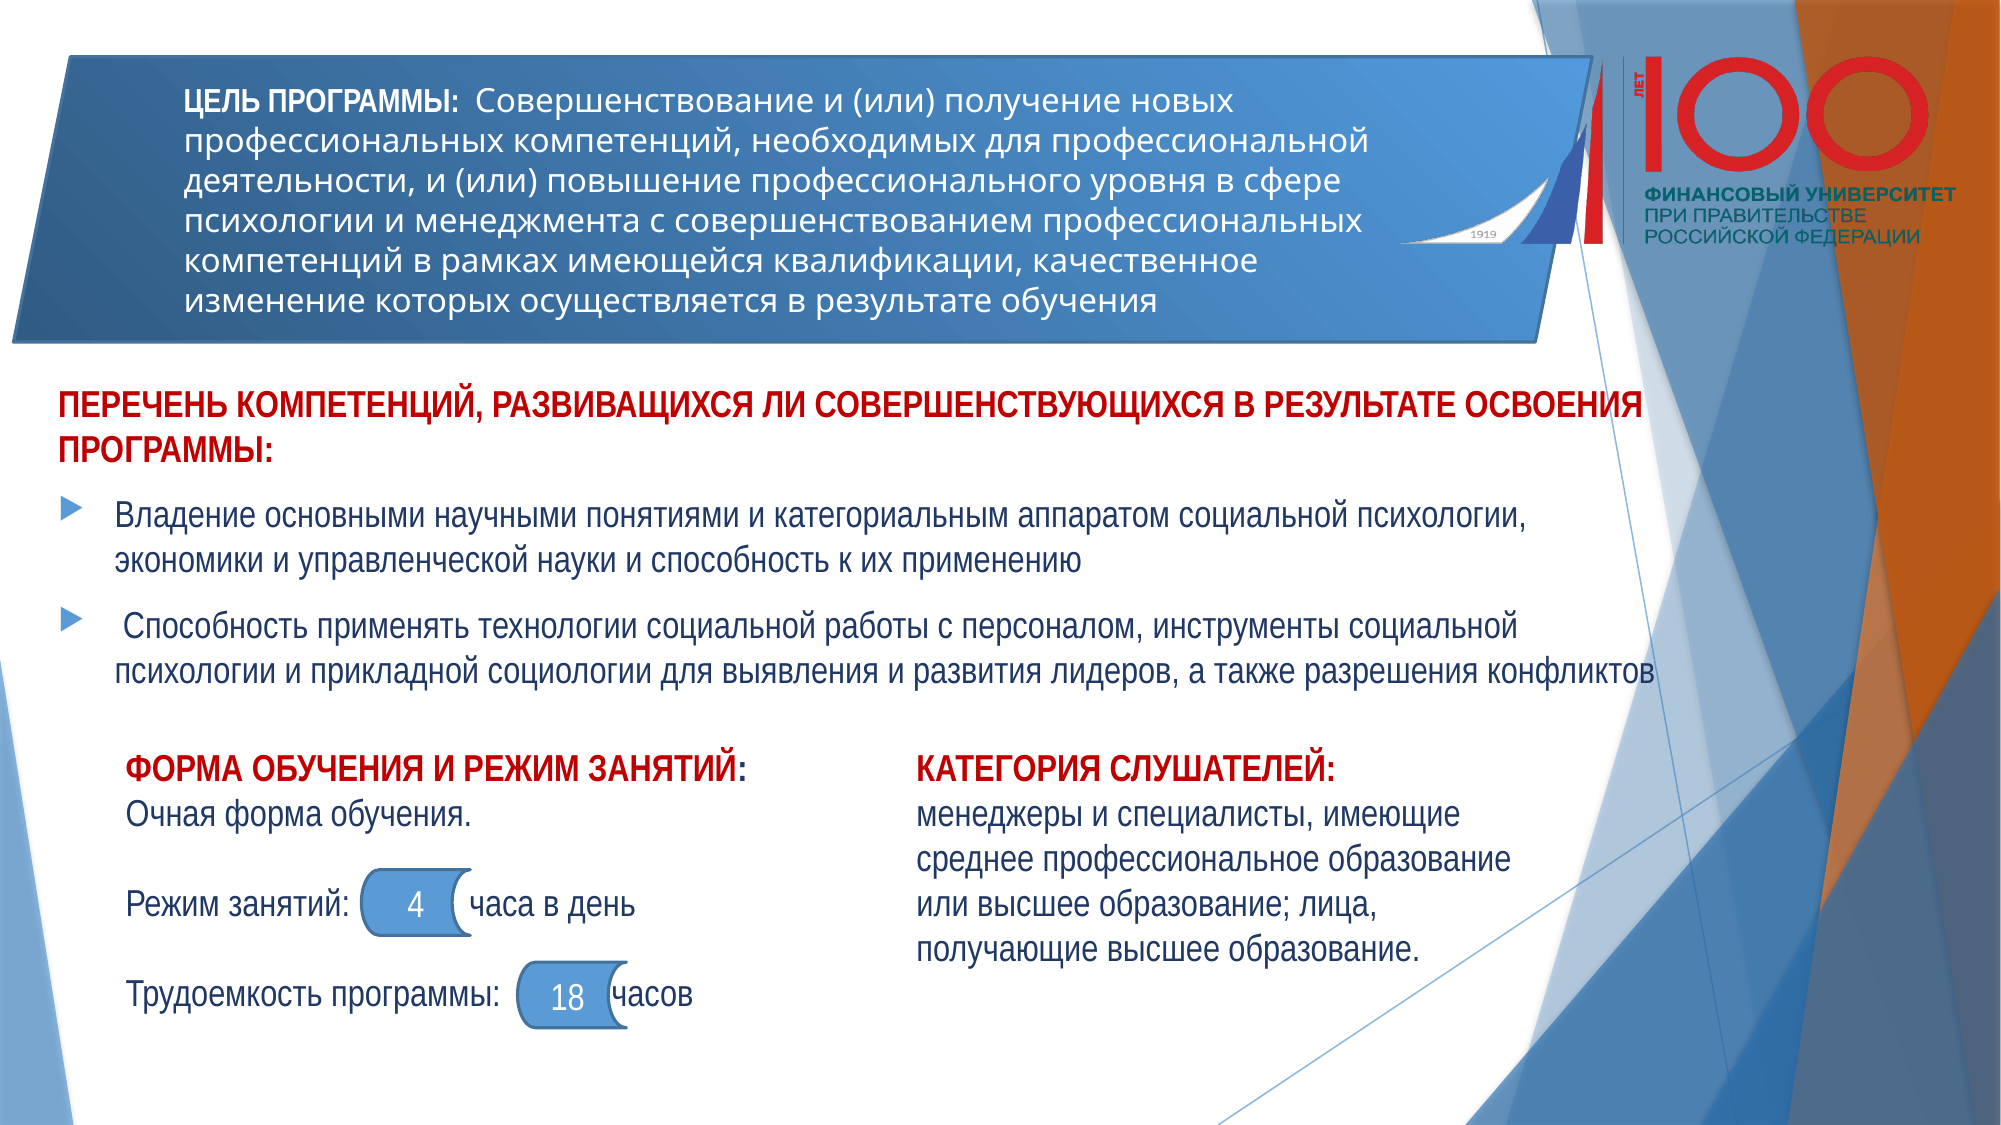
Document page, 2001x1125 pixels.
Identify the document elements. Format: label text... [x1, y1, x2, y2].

text_box 4 [359, 868, 472, 937]
list ПЕРЕЧЕНЬ КОМПЕТЕНЦИЙ, РАЗВИВАЩИХСЯ ЛИ СОВЕРШЕНСТВУЮЩИХСЯ В РЕЗУЛЬТАТЕ ОСВОЕНИЯ ПРОГРАММЫ: Владение основными научными понятиями и категориальным аппаратом социальной психологии, экономики и управленческой науки и способность к их применению Способность применять технологии социальной работы с персоналом, инструменты социальной психологии и прикладной социологии для выявления и развития лидеров, а также разрешения конфликтов [43, 372, 1689, 737]
text_box ЦЕЛЬ ПРОГРАММЫ: Совершенствование и (или) получение новых профессиональных компетенций, необходимых для профессиональной деятельности, и (или) повышение профессионального уровня в сфере психологии и менеджмента с совершенствованием профессиональных компетенций в рамках имеющейся квалификации, качественное изменение которых осуществляется в результате обучения [11, 55, 1555, 344]
text_box ФОРМА ОБУЧЕНИЯ И РЕЖИМ ЗАНЯТИЙ: Очная форма обучения. Режим занятий: часа в день Трудоемкость программы: часов [110, 736, 791, 1067]
picture [1398, 56, 1956, 247]
text_box КАТЕГОРИЯ СЛУШАТЕЛЕЙ: менеджеры и специалисты, имеющие среднее профессиональное образование или высшее образование; лица, получающие высшее образование. [901, 736, 1546, 977]
text_box 18 [515, 960, 628, 1030]
